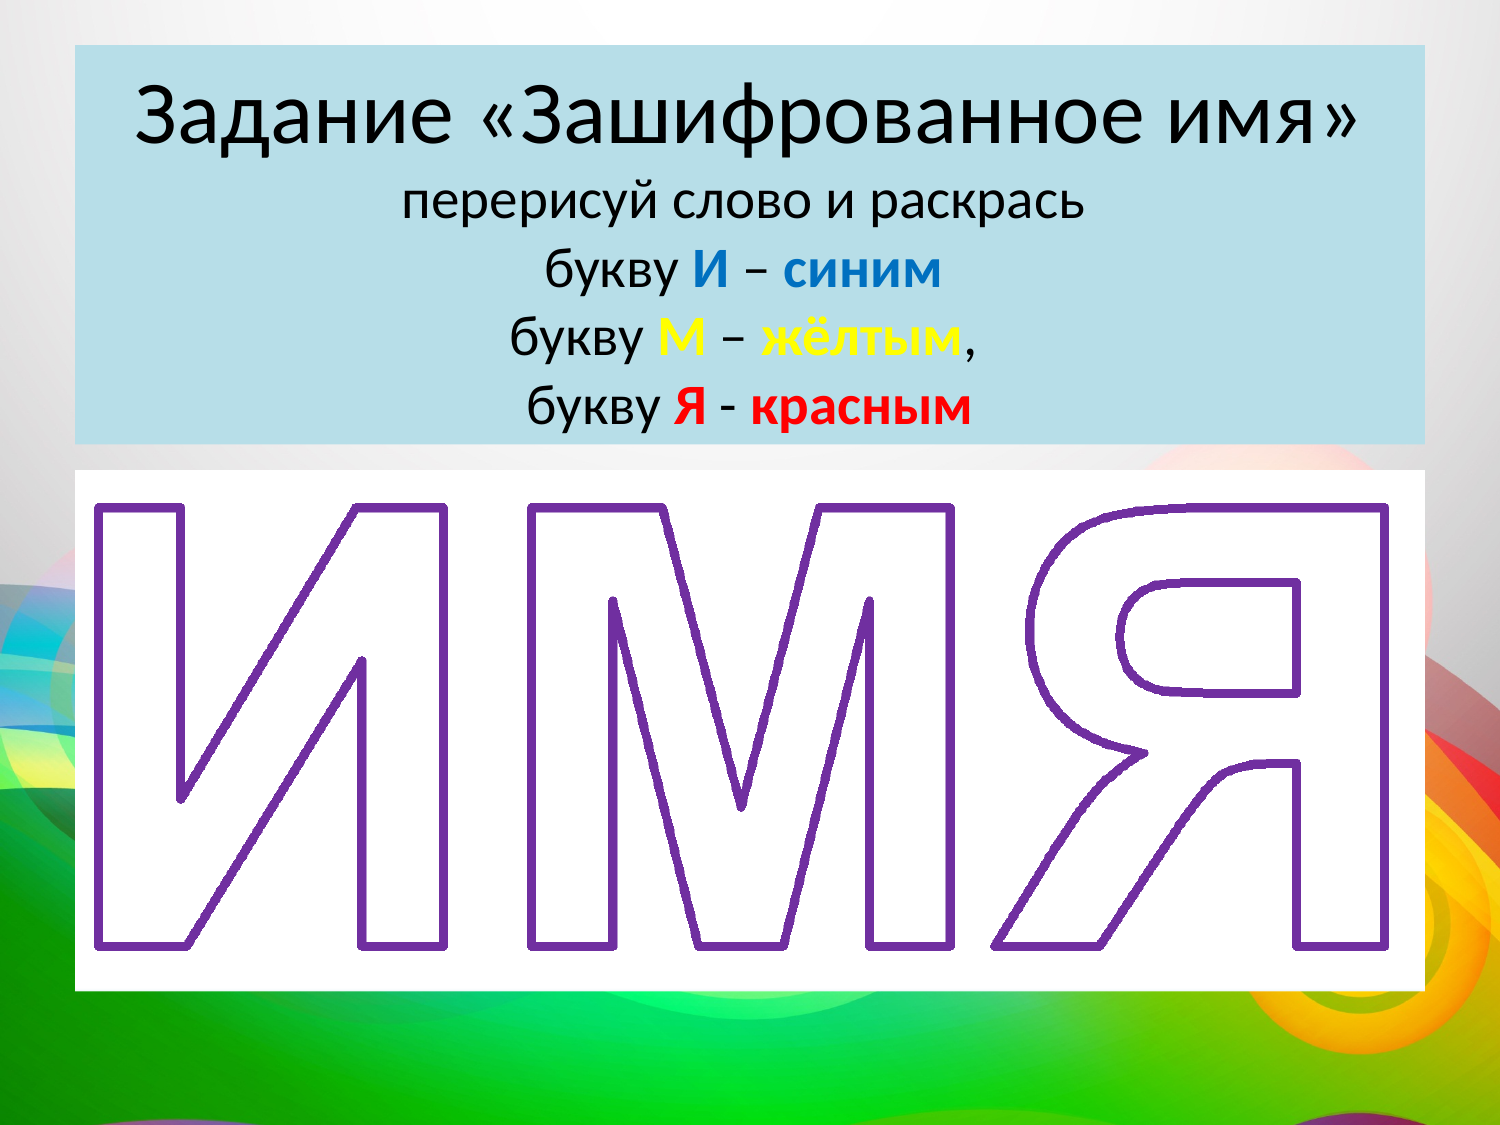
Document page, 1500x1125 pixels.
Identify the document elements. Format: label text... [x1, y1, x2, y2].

title Задание «Зашифрованное имя» перерисуй слово и раскрась букву И – синим букву М – жёлтым, букву Я - красным [75, 45, 1425, 445]
picture [0, 0, 1500, 1125]
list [74, 469, 1426, 992]
